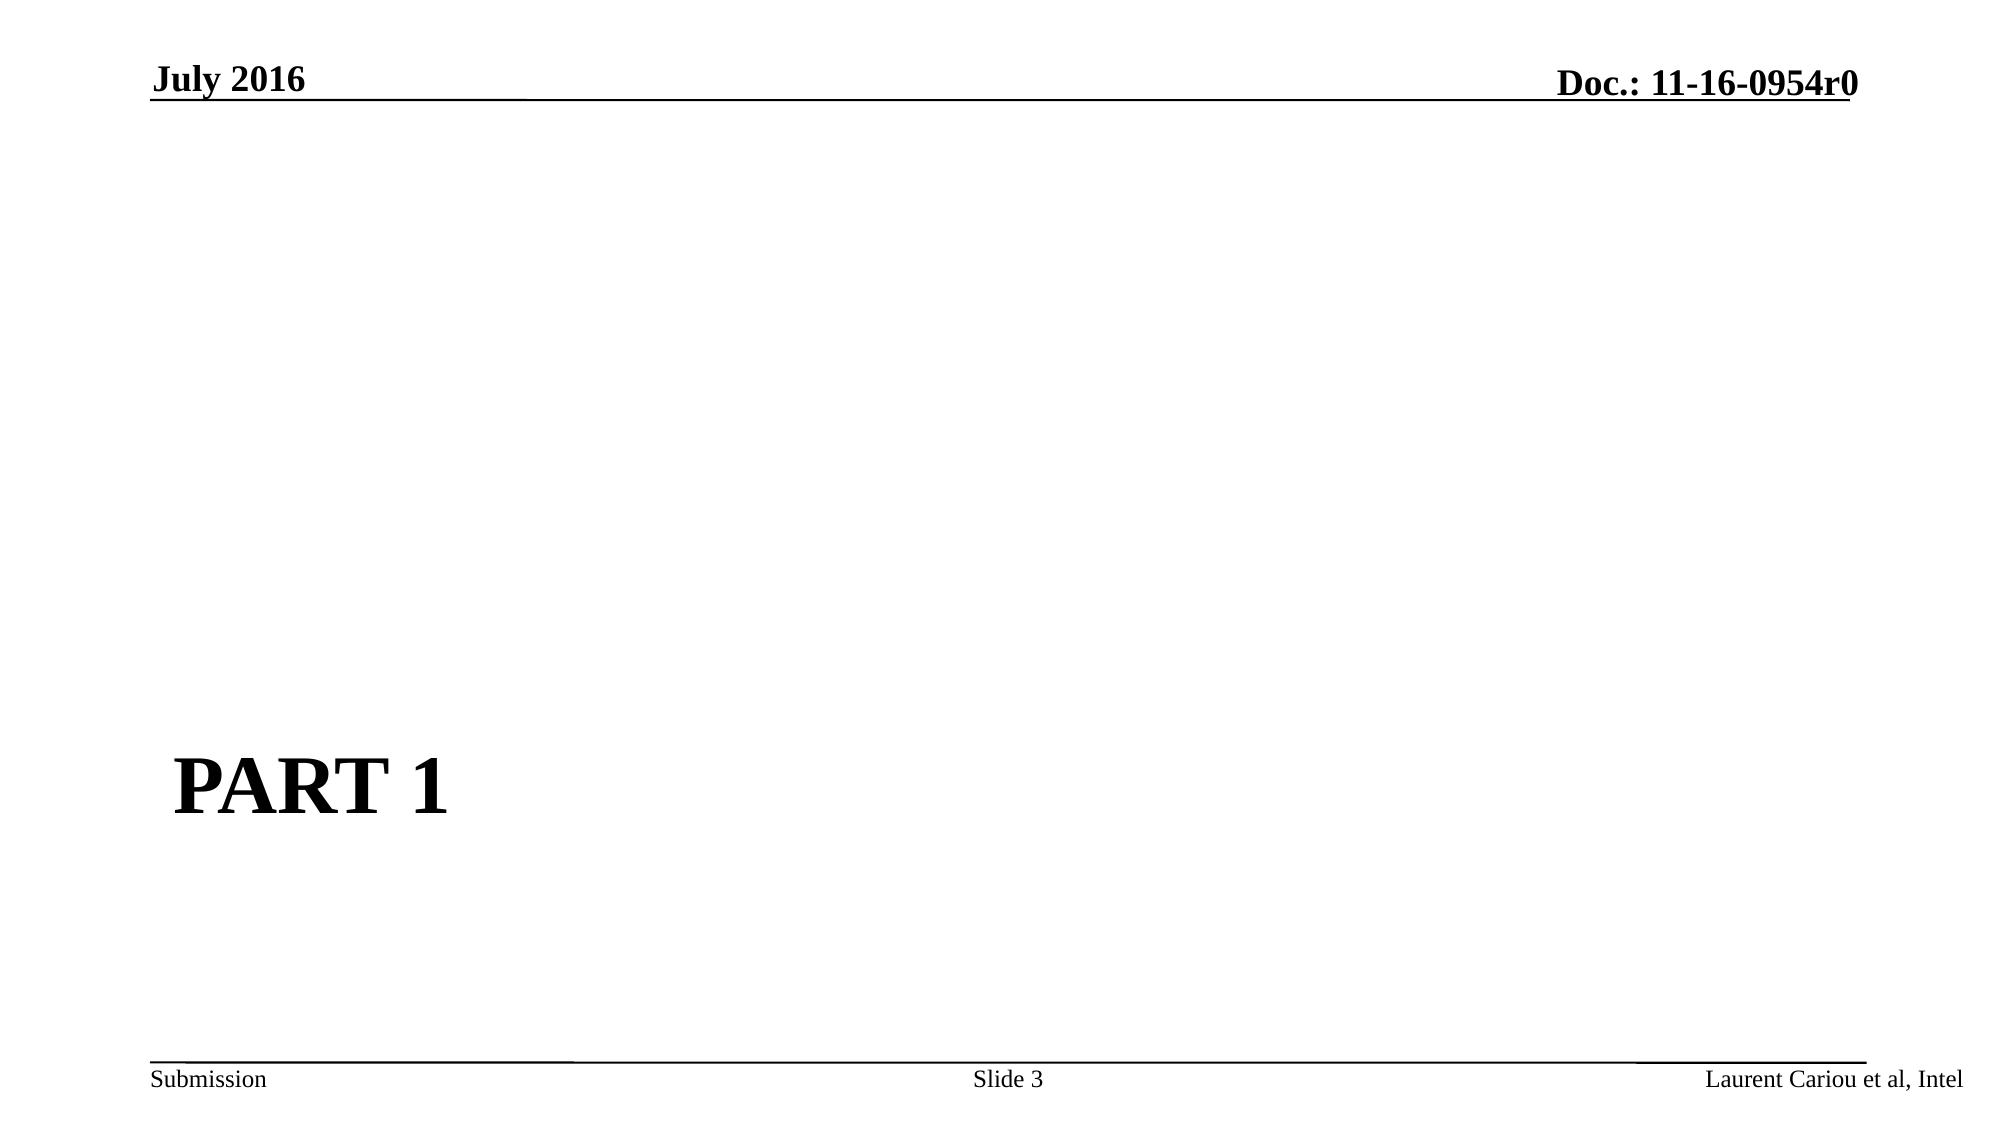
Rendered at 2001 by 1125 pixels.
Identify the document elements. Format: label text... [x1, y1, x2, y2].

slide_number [152, 54, 563, 100]
slide_number Slide 3 [950, 1061, 1067, 1123]
title Part 1 [157, 722, 1859, 947]
footer Laurent Cariou et al, Intel [1464, 1061, 1965, 1093]
